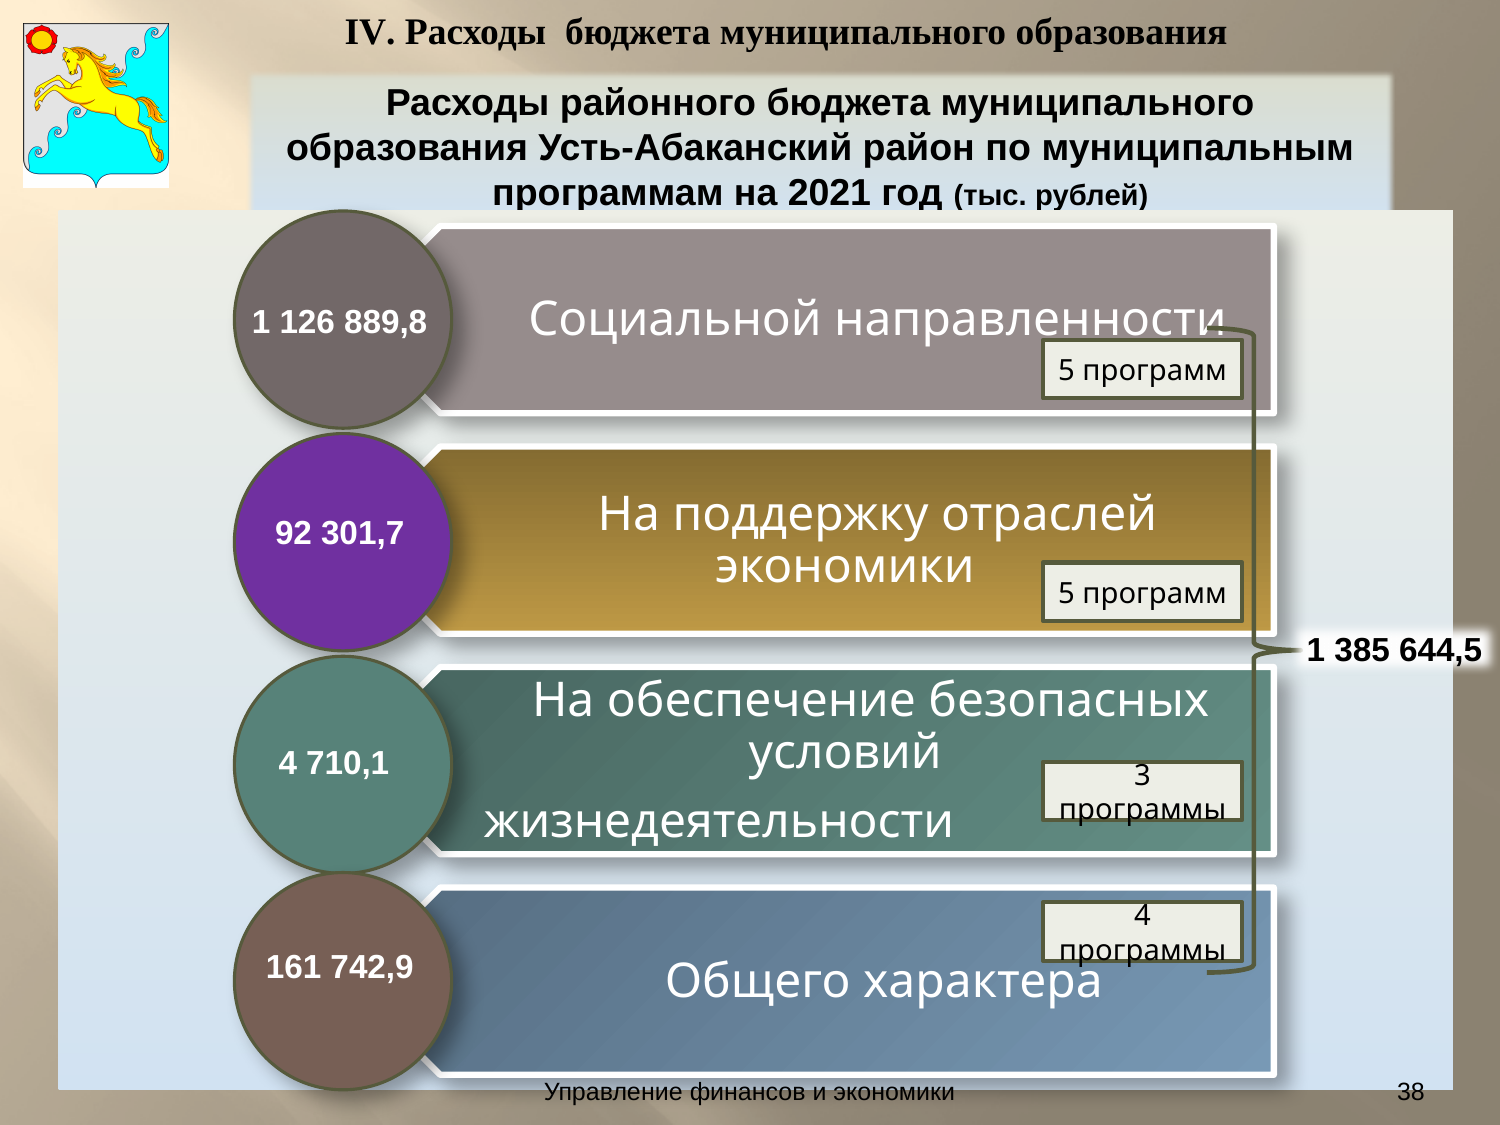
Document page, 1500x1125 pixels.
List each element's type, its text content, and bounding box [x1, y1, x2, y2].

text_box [58, 210, 1454, 1091]
picture [23, 23, 169, 188]
text_box IV. Расходы бюджета муниципального образования [222, 0, 1360, 60]
text_box Расходы районного бюджета муниципального образования Усть-Абаканский район по муниципальным программам на 2021 год (тыс. рублей) [254, 79, 1388, 210]
